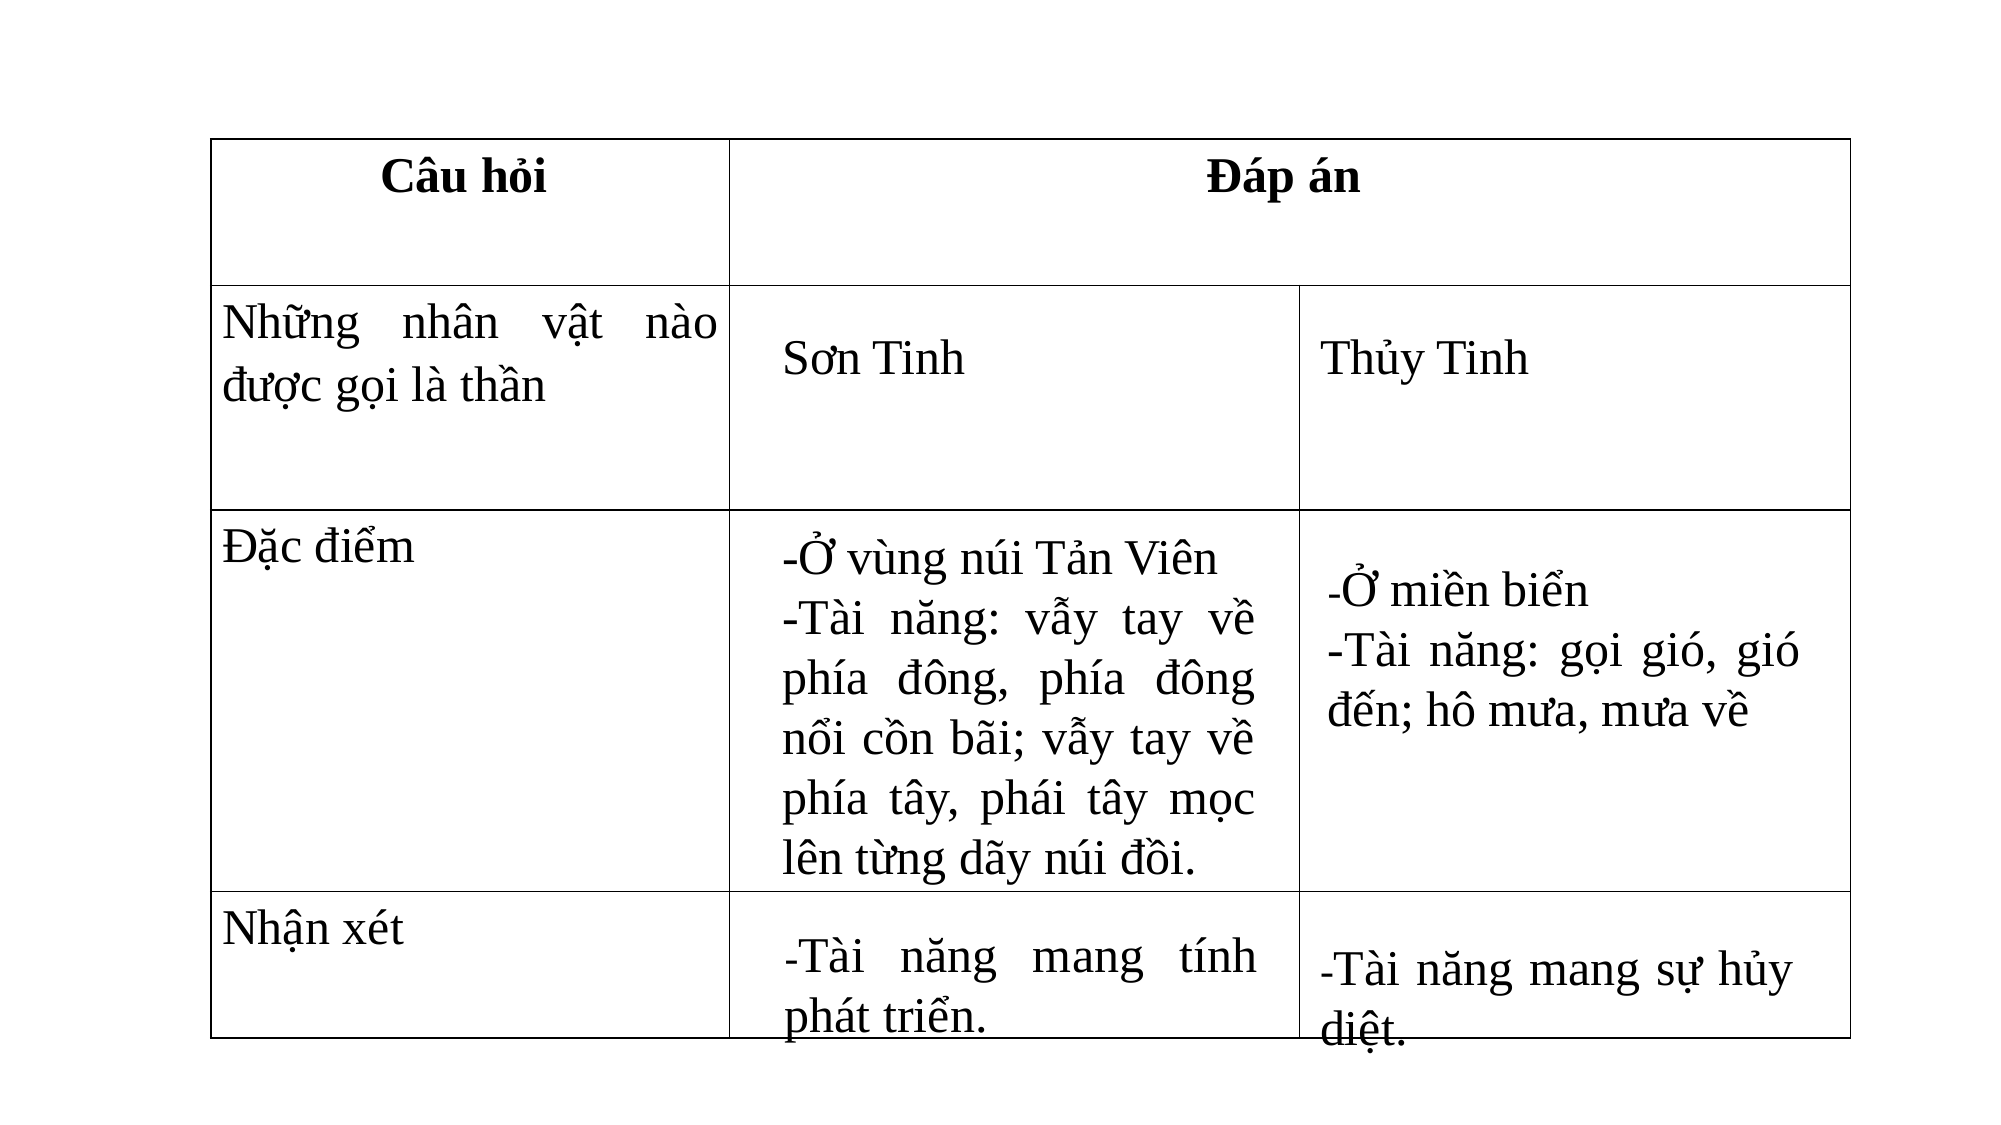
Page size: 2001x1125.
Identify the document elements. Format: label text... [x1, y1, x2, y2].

text_box Sơn Tinh [767, 316, 1271, 392]
table_cell Đặc điểm [212, 511, 729, 891]
text_box -Ở miền biển -Tài năng: gọi gió, gió đến; hô mưa, mưa về [1312, 548, 1816, 819]
text_box -Tài năng mang sự hủy diệt. [1305, 927, 1809, 1113]
table_cell [1300, 892, 1850, 1037]
table_header Đáp án [730, 140, 1850, 285]
text_box -Tài năng mang tính phát triển. [769, 915, 1273, 1051]
table_cell Nhận xét [212, 892, 729, 1037]
table_cell Những nhân vật nào được gọi là thần [212, 286, 729, 509]
table_cell [730, 511, 1299, 891]
table_cell [730, 892, 769, 1037]
table_cell [1300, 286, 1850, 509]
table_cell [1271, 892, 1299, 1037]
text_box -Ở vùng núi Tản Viên -Tài năng: vẫy tay về phía đông, phía đông nổi cồn bãi; vẫy tay về phía tây, phái tây mọc lên từng dãy núi đồi. [767, 516, 1271, 967]
table_header Câu hỏi [212, 140, 729, 285]
table_cell [730, 286, 1299, 509]
text_box Thủy Tinh [1305, 316, 1809, 392]
table_cell [1300, 511, 1850, 891]
